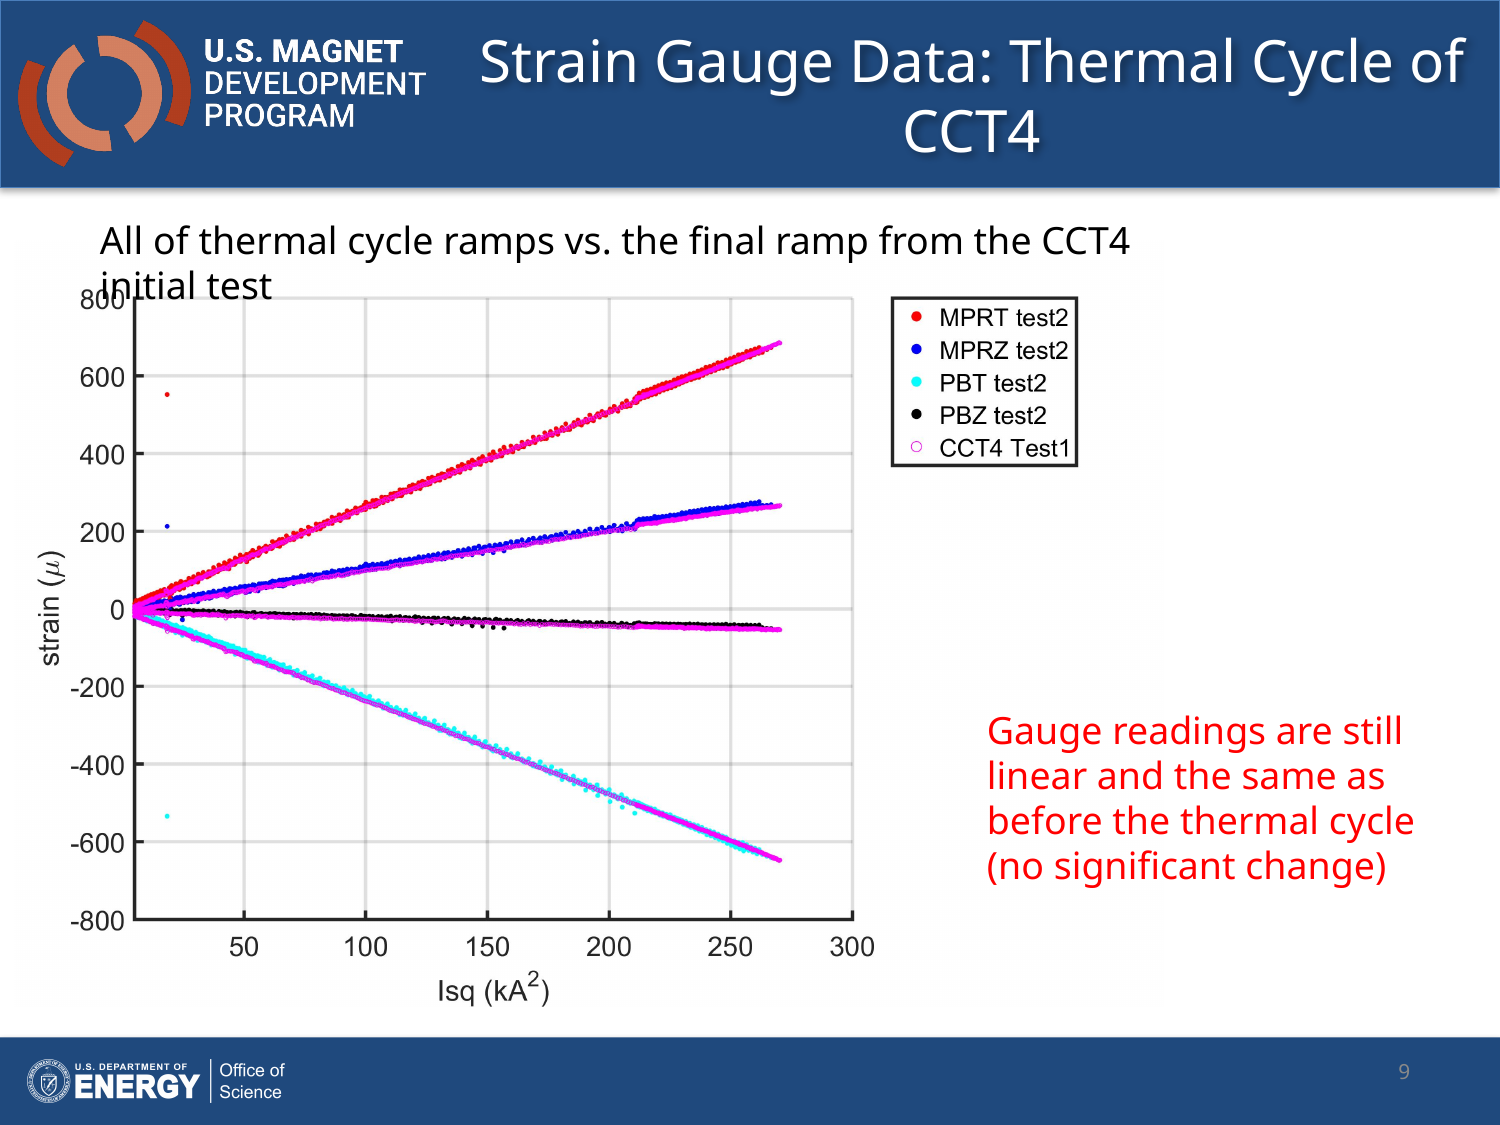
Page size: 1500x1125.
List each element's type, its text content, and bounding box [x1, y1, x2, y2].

picture [14, 240, 1164, 1007]
picture [18, 20, 426, 167]
picture [27, 1059, 285, 1103]
title Strain Gauge Data: Thermal Cycle of CCT4 [444, 0, 1500, 188]
slide_number 9 [1340, 1042, 1425, 1103]
text_box Gauge readings are still linear and the same as before the thermal cycle (no significant change) [1169, 699, 1459, 895]
text_box All of thermal cycle ramps vs. the final ramp from the CCT4 initial test [85, 210, 1234, 315]
